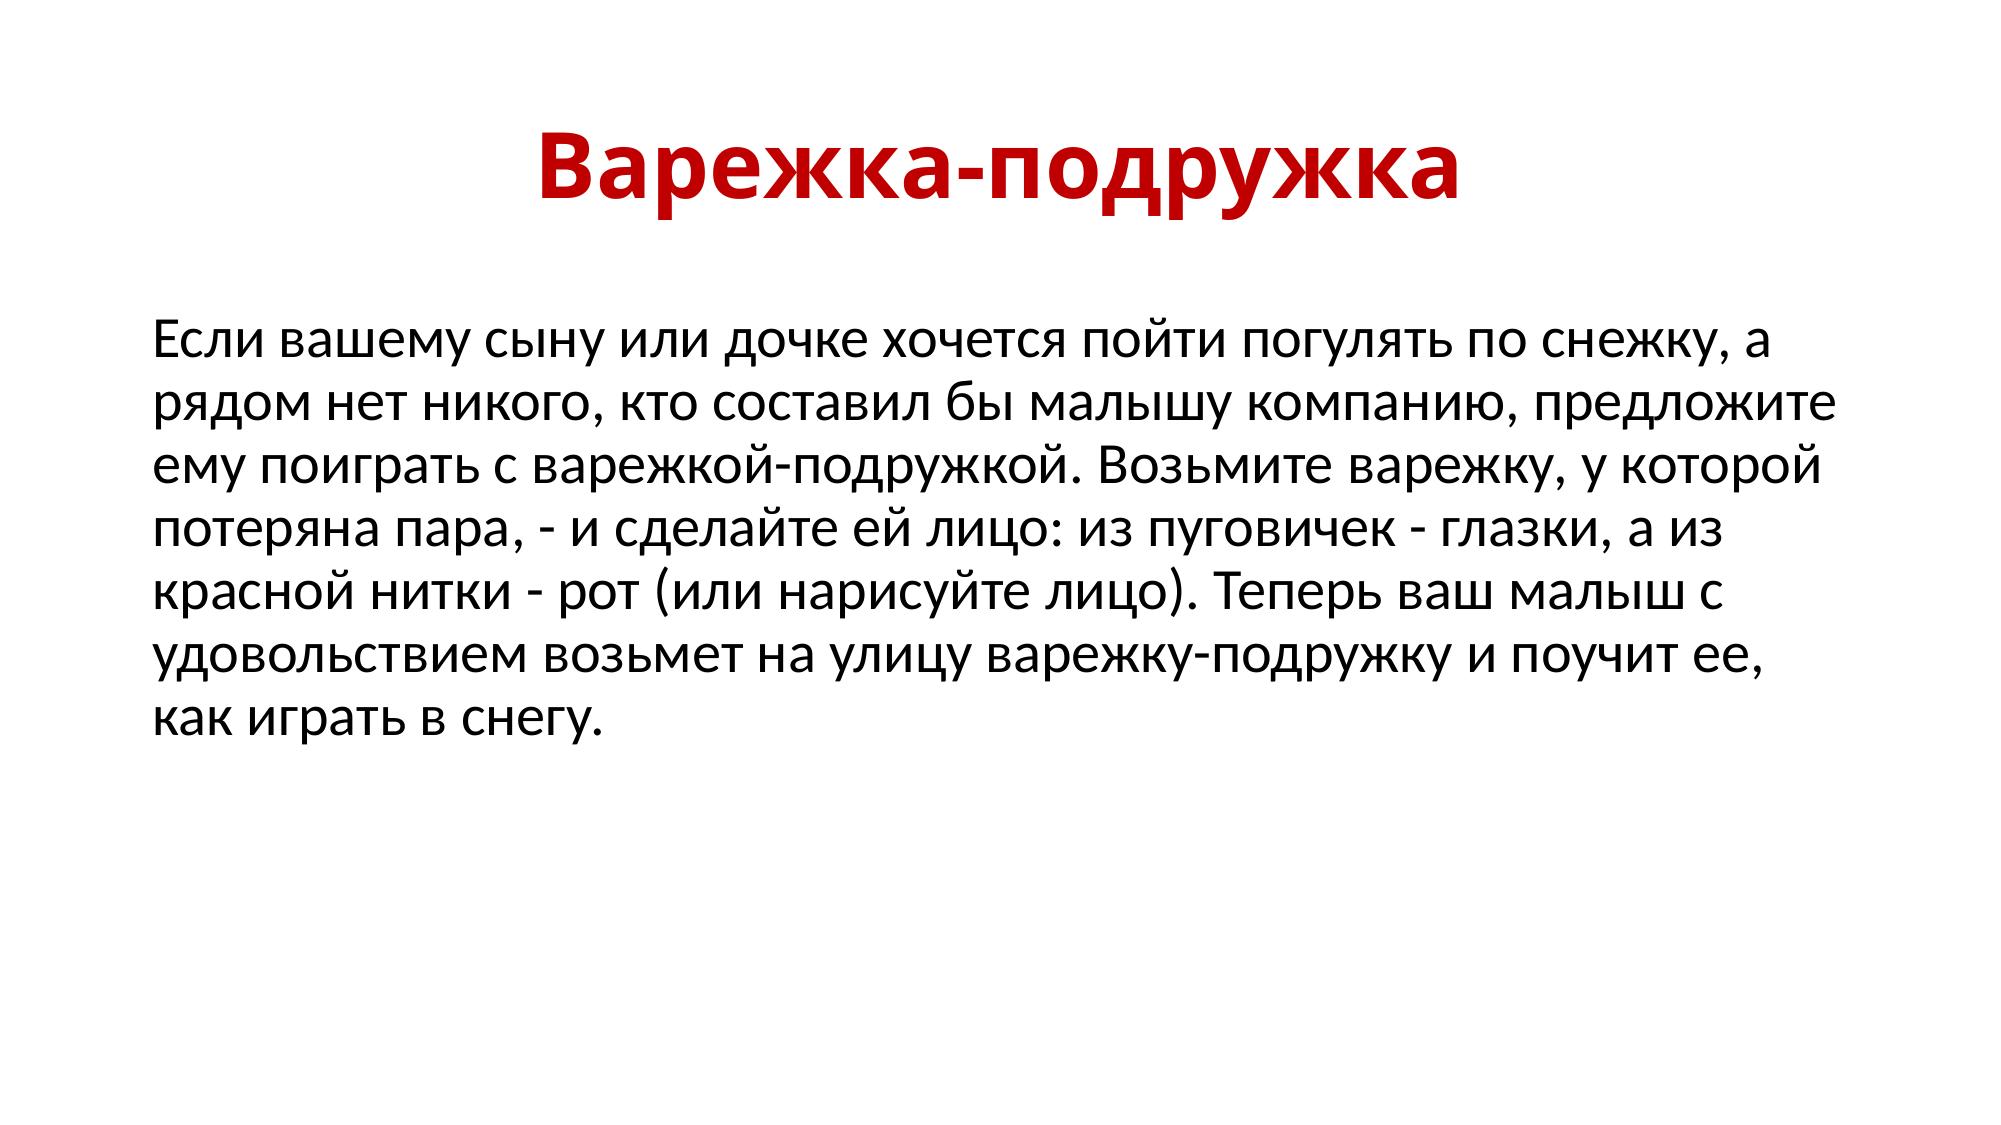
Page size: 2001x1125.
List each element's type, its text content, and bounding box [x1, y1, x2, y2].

title Варежка-подружка [137, 59, 1863, 278]
list Если вашему сыну или дочке хочется пойти погулять по снежку, а рядом нет никого, кто составил бы малышу компанию, предложите ему поиграть с варежкой-подружкой. Возьмите варежку, у которой потеряна пара, - и сделайте ей лицо: из пуговичек - глазки, а из красной нитки - рот (или нарисуйте лицо). Теперь ваш малыш с удовольствием возьмет на улицу варежку-подружку и поучит ее, как играть в снегу. [137, 299, 1863, 1014]
